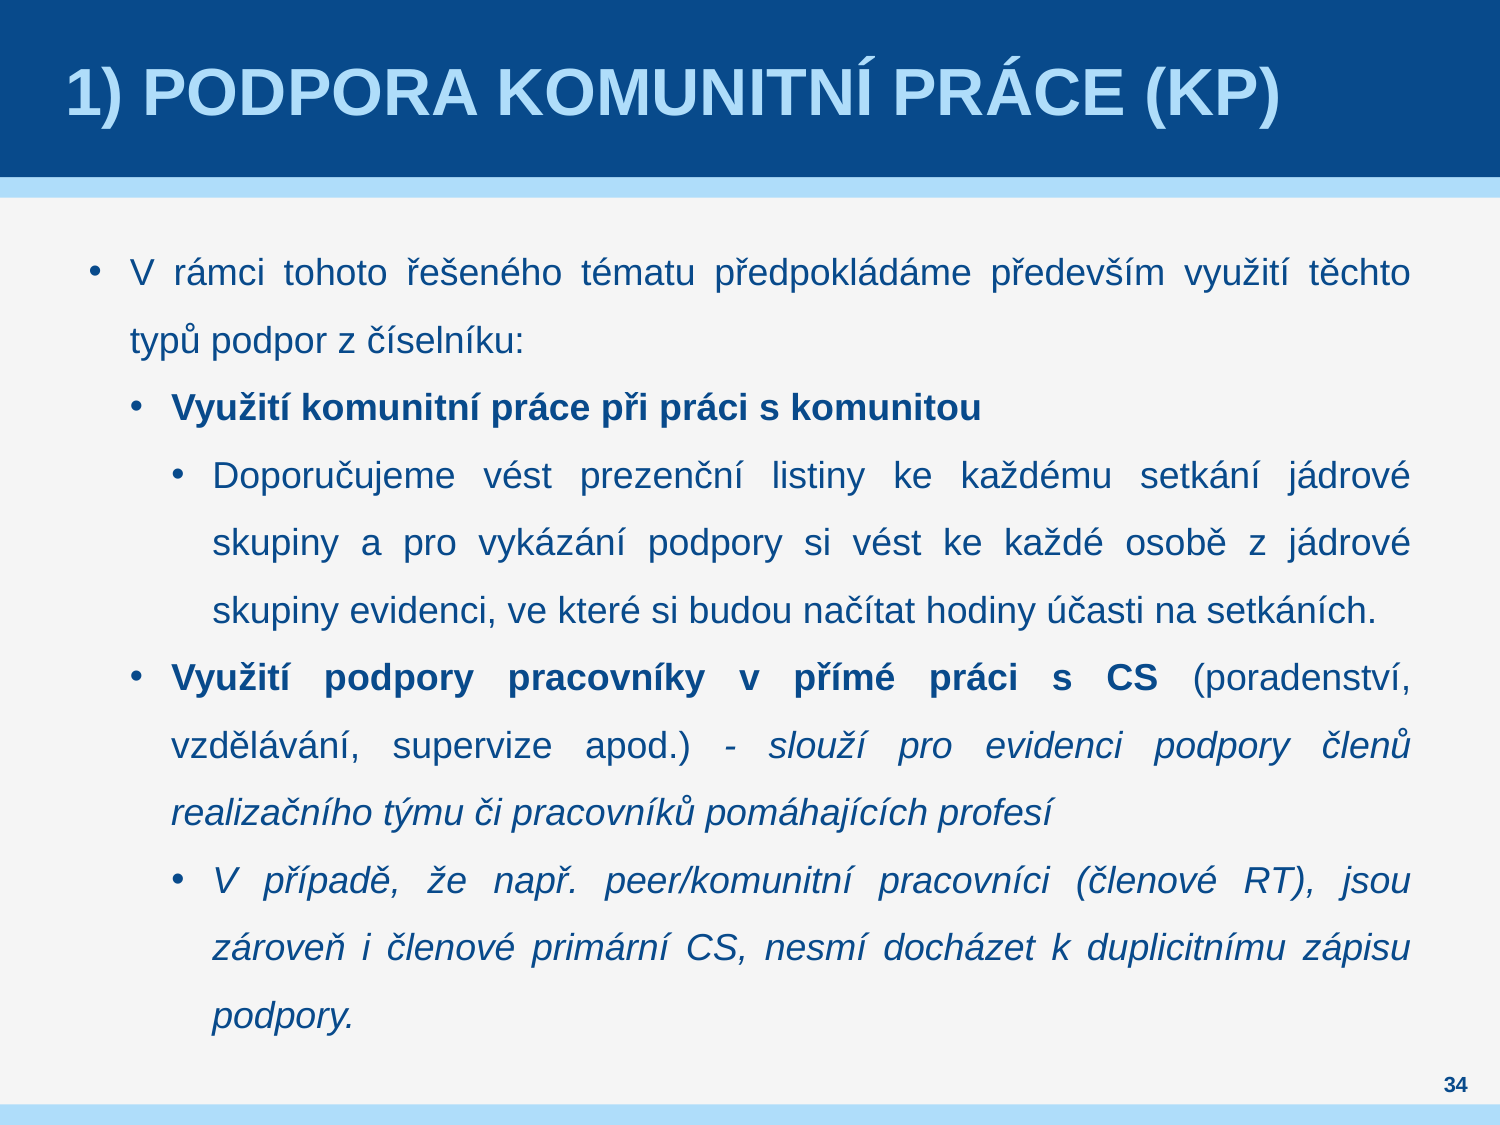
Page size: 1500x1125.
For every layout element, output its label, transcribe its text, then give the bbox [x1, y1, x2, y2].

slide_number 34 [1417, 1068, 1495, 1099]
list V rámci tohoto řešeného tématu předpokládáme především využití těchto typů podpor z číselníku: Využití komunitní práce při práci s komunitou Doporučujeme vést prezenční listiny ke každému setkání jádrové skupiny a pro vykázání podpory si vést ke každé osobě z jádrové skupiny evidenci, ve které si budou načítat hodiny účasti na setkáních. Využití podpory pracovníky v přímé práci s CS (poradenství, vzdělávání, supervize apod.) - slouží pro evidenci podpory členů realizačního týmu či pracovníků pomáhajících profesí V případě, že např. peer/komunitní pracovníci (členové RT), jsou zároveň i členové primární CS, nesmí docházet k duplicitnímu zápisu podpory. [88, 225, 1412, 1069]
title 1) Podpora komunitní práce (KP) [59, 0, 1441, 178]
